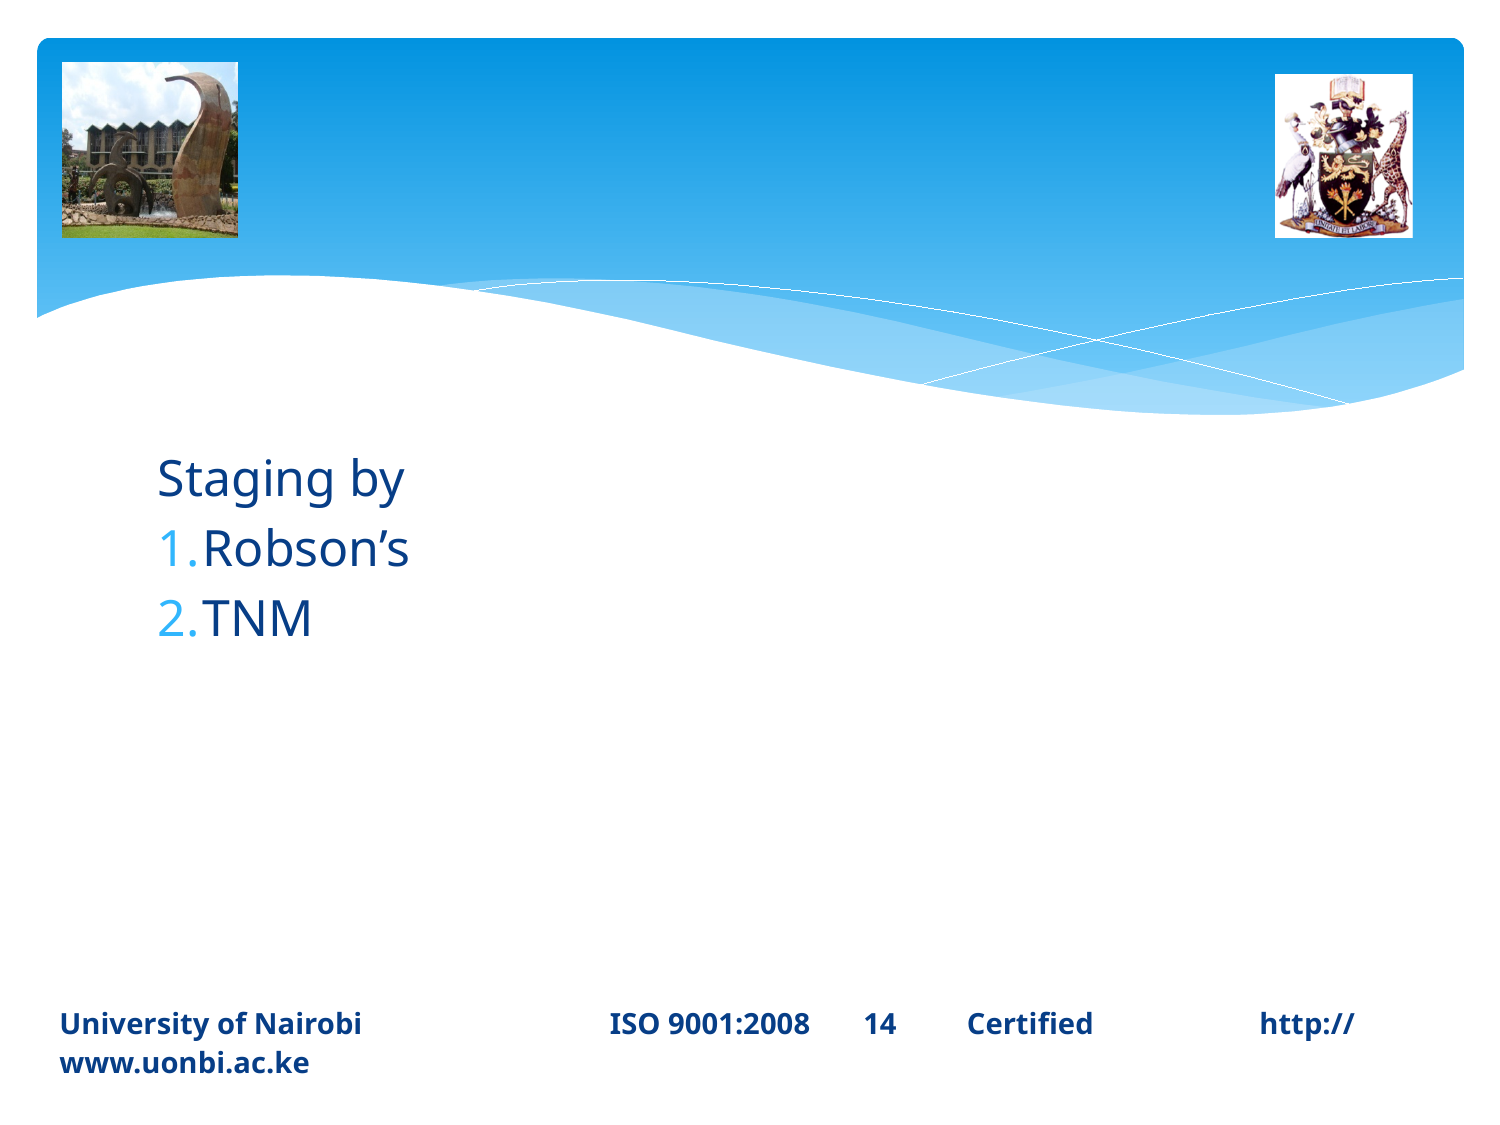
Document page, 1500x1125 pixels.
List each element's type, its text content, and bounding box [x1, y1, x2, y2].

list Staging by Robson’s TNM [142, 438, 1359, 1005]
picture [1275, 75, 1413, 238]
text_box University of Nairobi ISO 9001:2008 14 Certified http://www.uonbi.ac.ke [44, 1012, 1488, 1073]
picture [62, 63, 238, 238]
